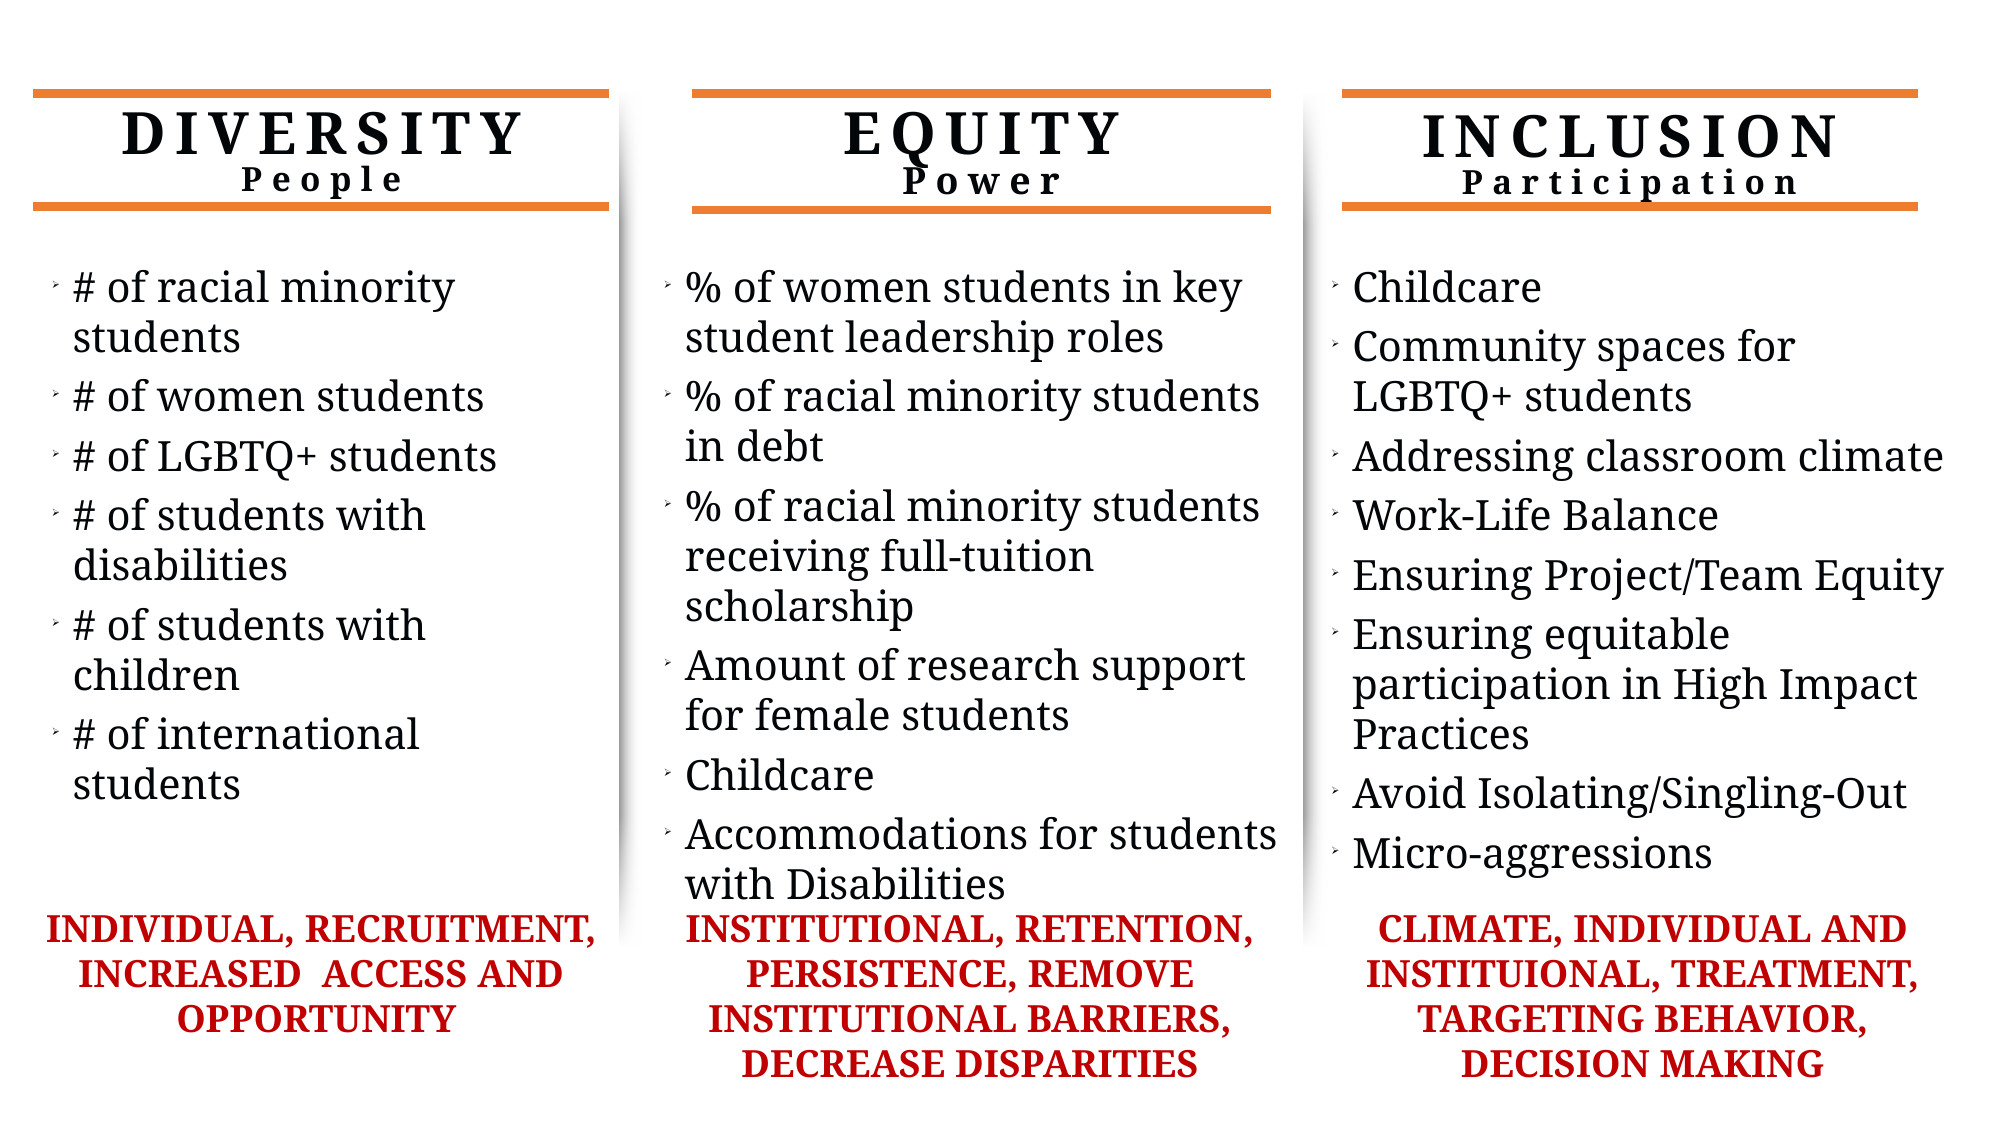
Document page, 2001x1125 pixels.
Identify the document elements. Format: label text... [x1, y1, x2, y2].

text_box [37, 93, 606, 542]
text_box INDIVIDUAL, RECRUITMENT, INCREASED ACCESS AND OPPORTUNITY [0, 897, 623, 1048]
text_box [1303, 93, 1346, 947]
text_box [619, 90, 658, 947]
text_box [663, 93, 1299, 561]
text_box CLIMATE, INDIVIDUAL AND INSTITUIONAL, TREATMENT, TARGETING BEHAVIOR, DECISION MAKING [1316, 897, 1970, 1093]
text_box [1331, 93, 1963, 542]
text_box INSTITUTIONAL, RETENTION, PERSISTENCE, REMOVE INSTITUTIONAL BARRIERS, DECREASE DISPARITIES [623, 897, 1316, 1093]
